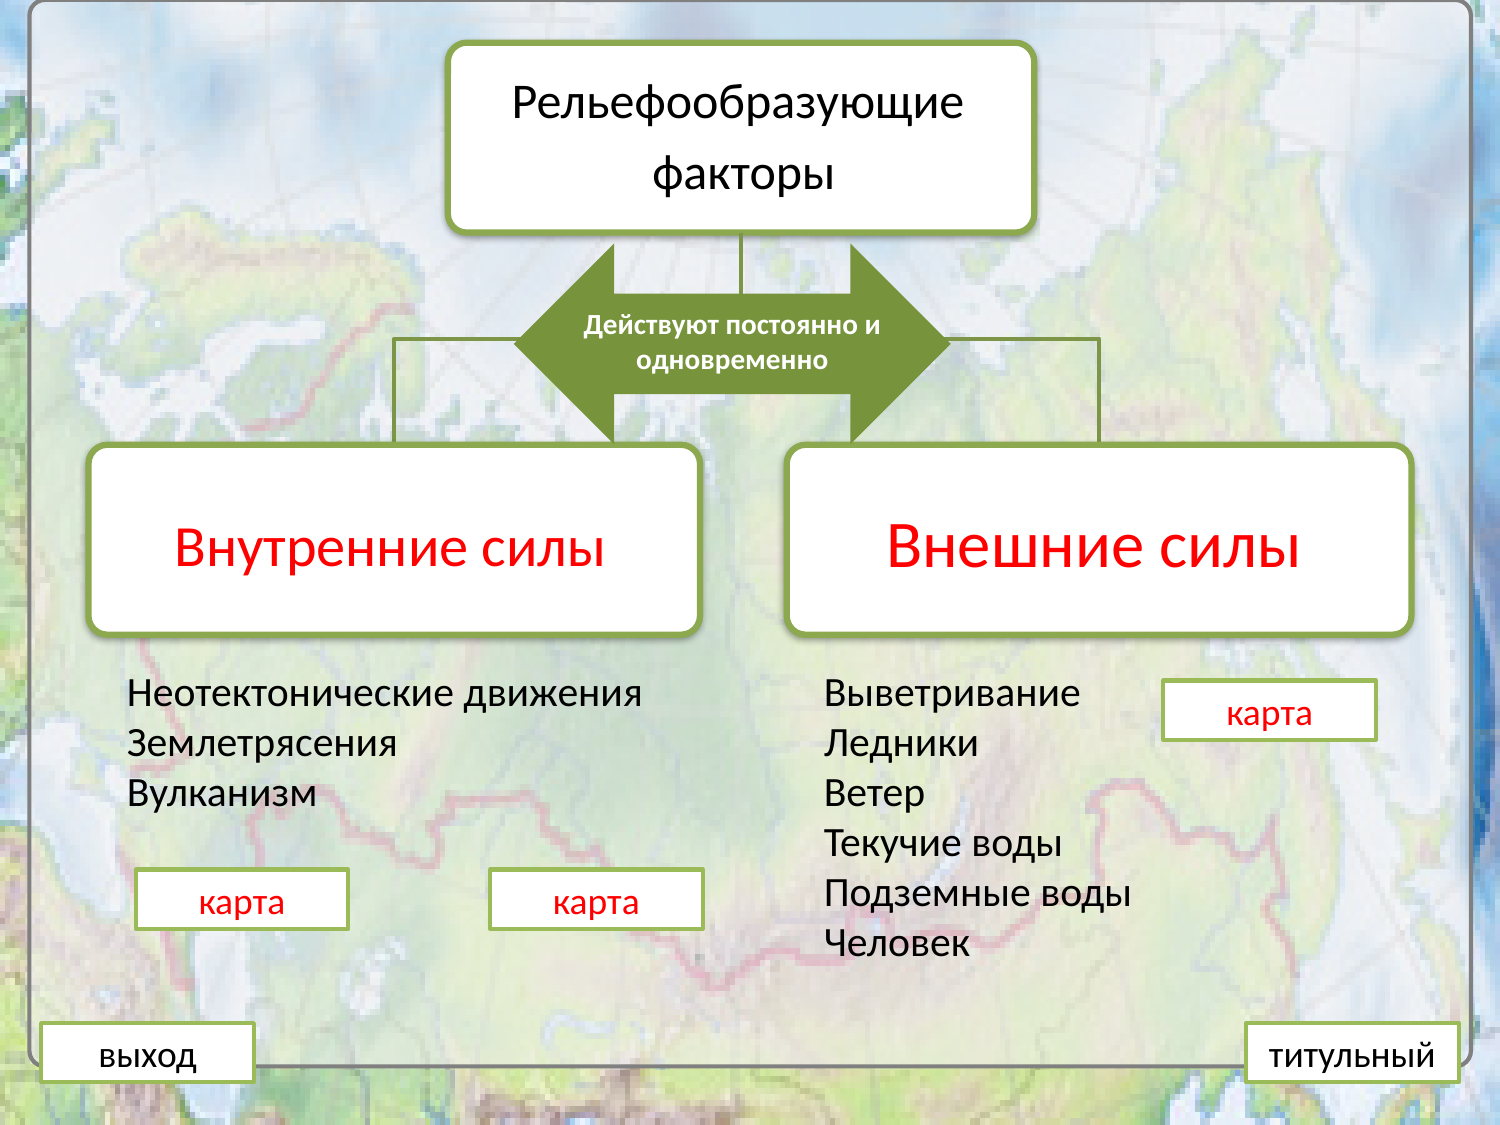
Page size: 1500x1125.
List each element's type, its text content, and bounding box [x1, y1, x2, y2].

text_box выход [39, 1021, 256, 1084]
text_box [27, 0, 1474, 1069]
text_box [88, 42, 1412, 965]
text_box титульный [1244, 1021, 1461, 1084]
text_box Выветривание Ледники Ветер Текучие воды Подземные воды Человек [809, 973, 1152, 1072]
